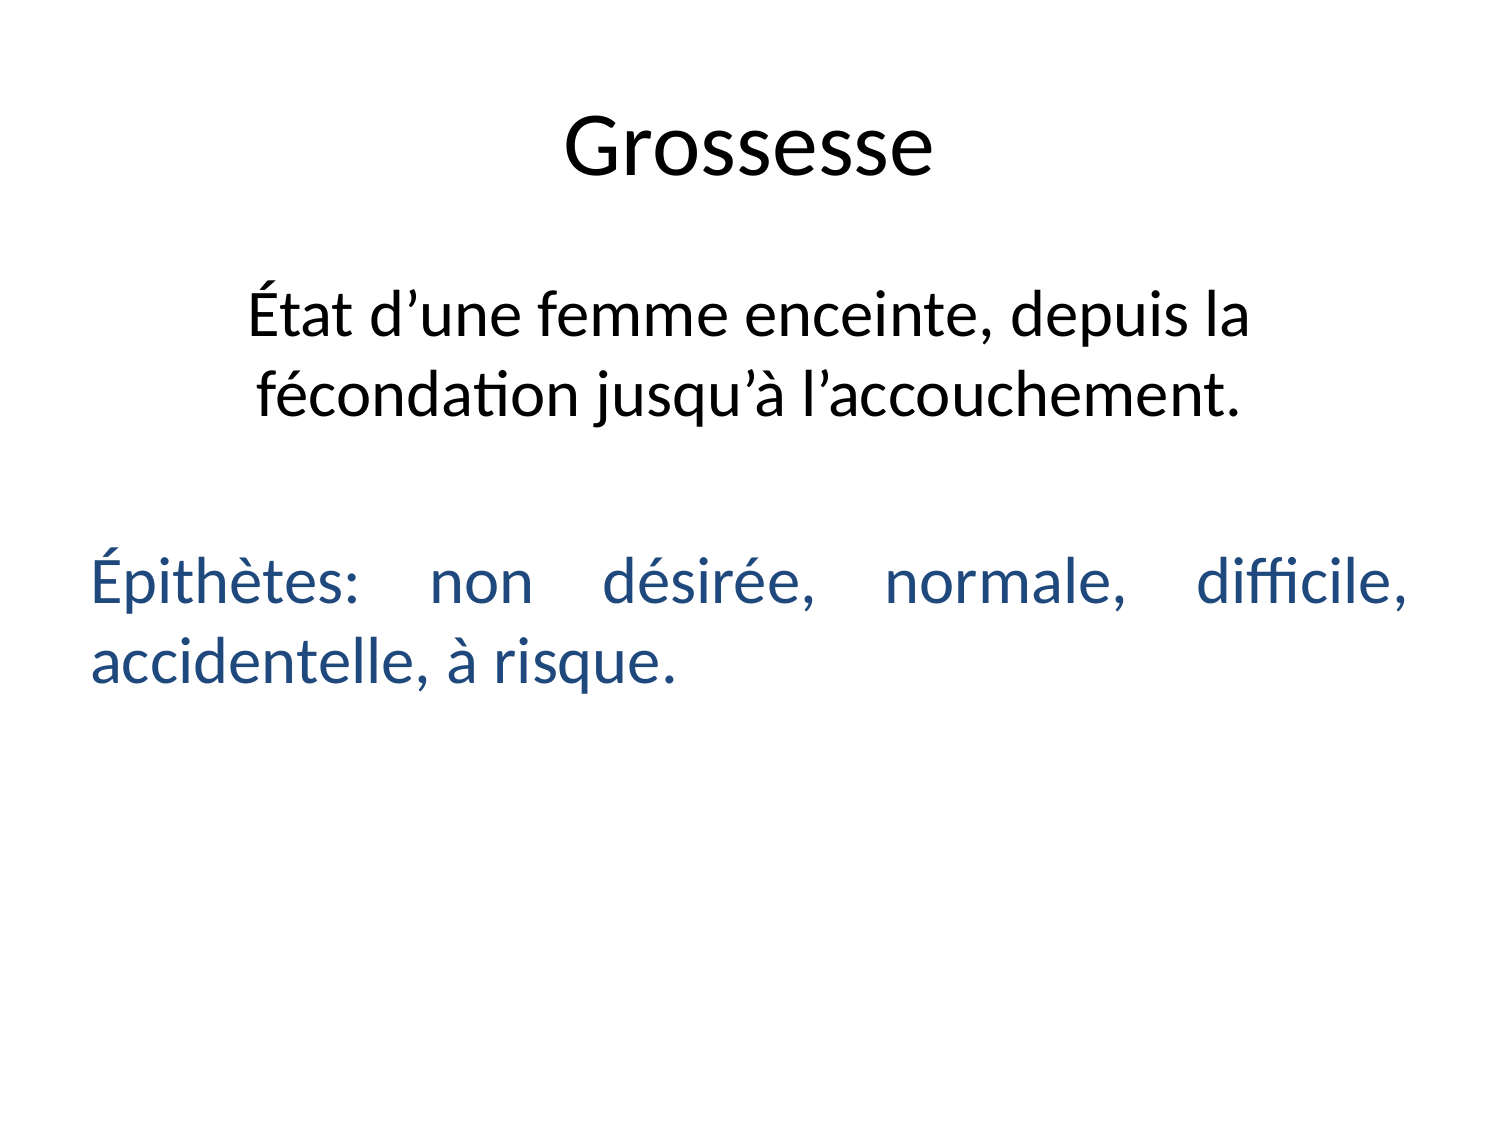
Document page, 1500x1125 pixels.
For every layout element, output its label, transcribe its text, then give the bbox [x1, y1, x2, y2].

title Grossesse [75, 45, 1425, 233]
list État d’une femme enceinte, depuis la fécondation jusqu’à l’accouchement. Épithètes: non désirée, normale, difficile, accidentelle, à risque. [75, 262, 1425, 1005]
